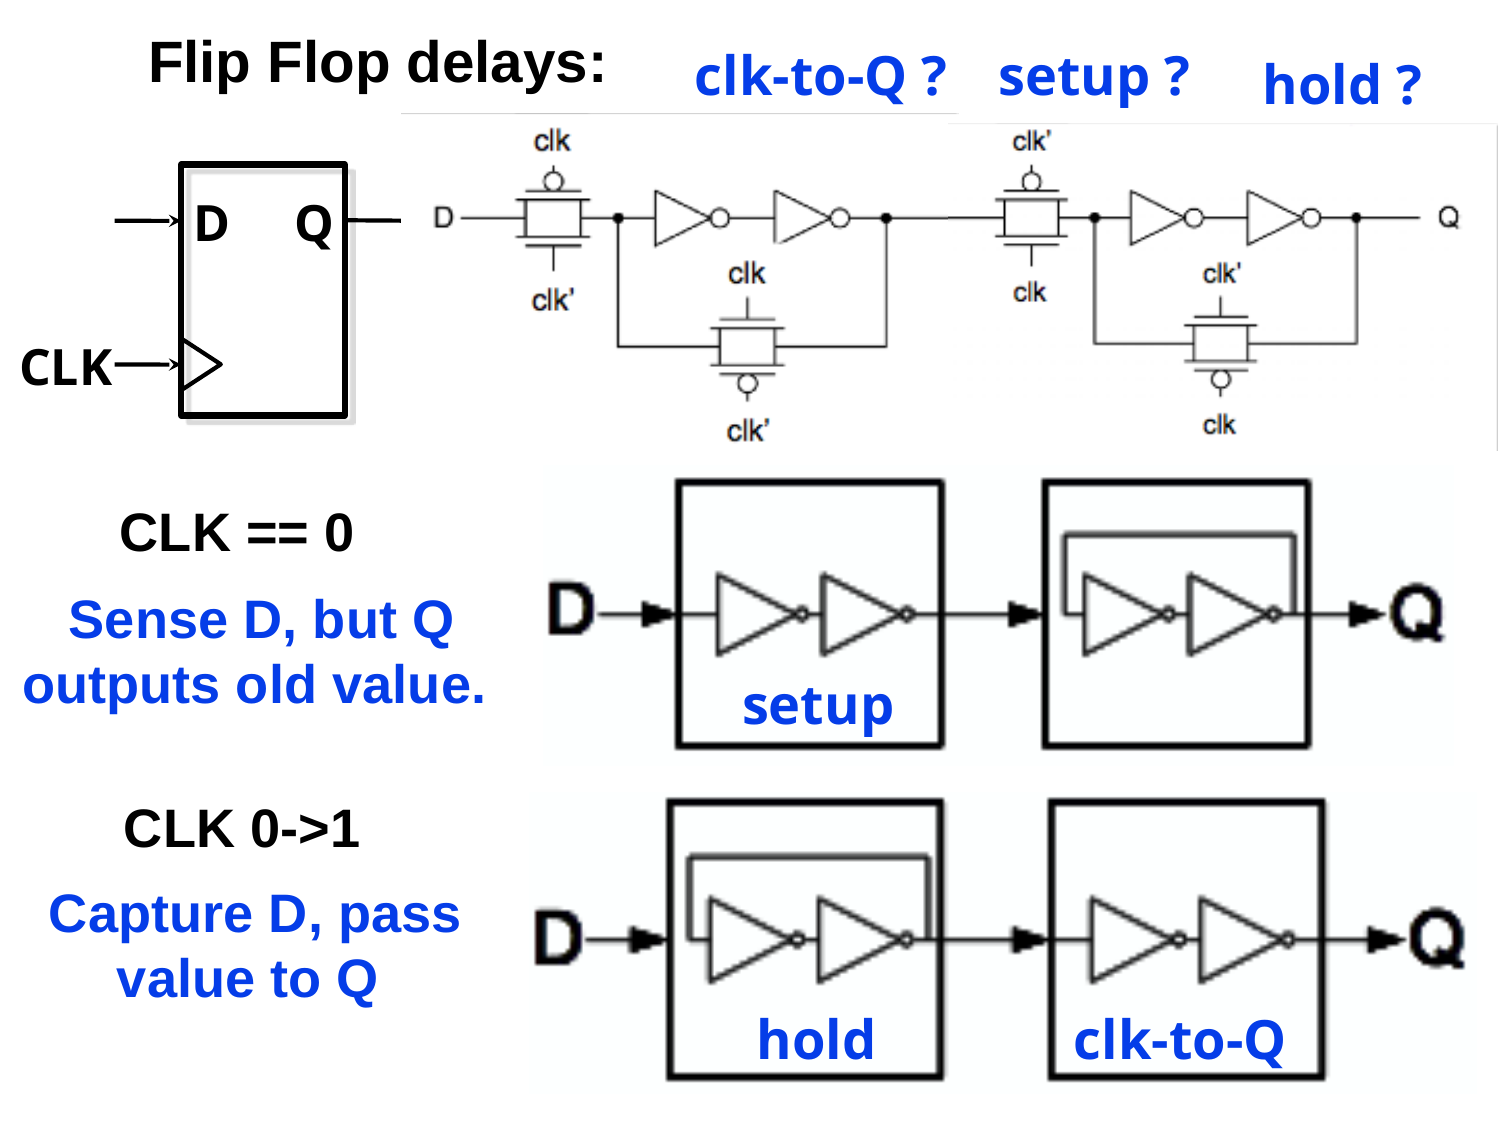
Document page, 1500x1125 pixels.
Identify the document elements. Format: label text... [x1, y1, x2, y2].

text_box [182, 338, 221, 390]
text_box setup ? [984, 41, 1196, 107]
text_box [168, 358, 182, 371]
text_box CLK [18, 335, 113, 396]
text_box [181, 164, 345, 416]
text_box Q [294, 191, 335, 252]
text_box Flip Flop delays: [75, 24, 678, 159]
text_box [11, 465, 1455, 766]
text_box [4, 792, 1477, 1094]
text_box clk-to-Q ? [694, 41, 959, 107]
text_box D [193, 191, 232, 252]
text_box hold ? [1262, 49, 1437, 110]
text_box [168, 214, 182, 228]
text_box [401, 112, 1500, 452]
